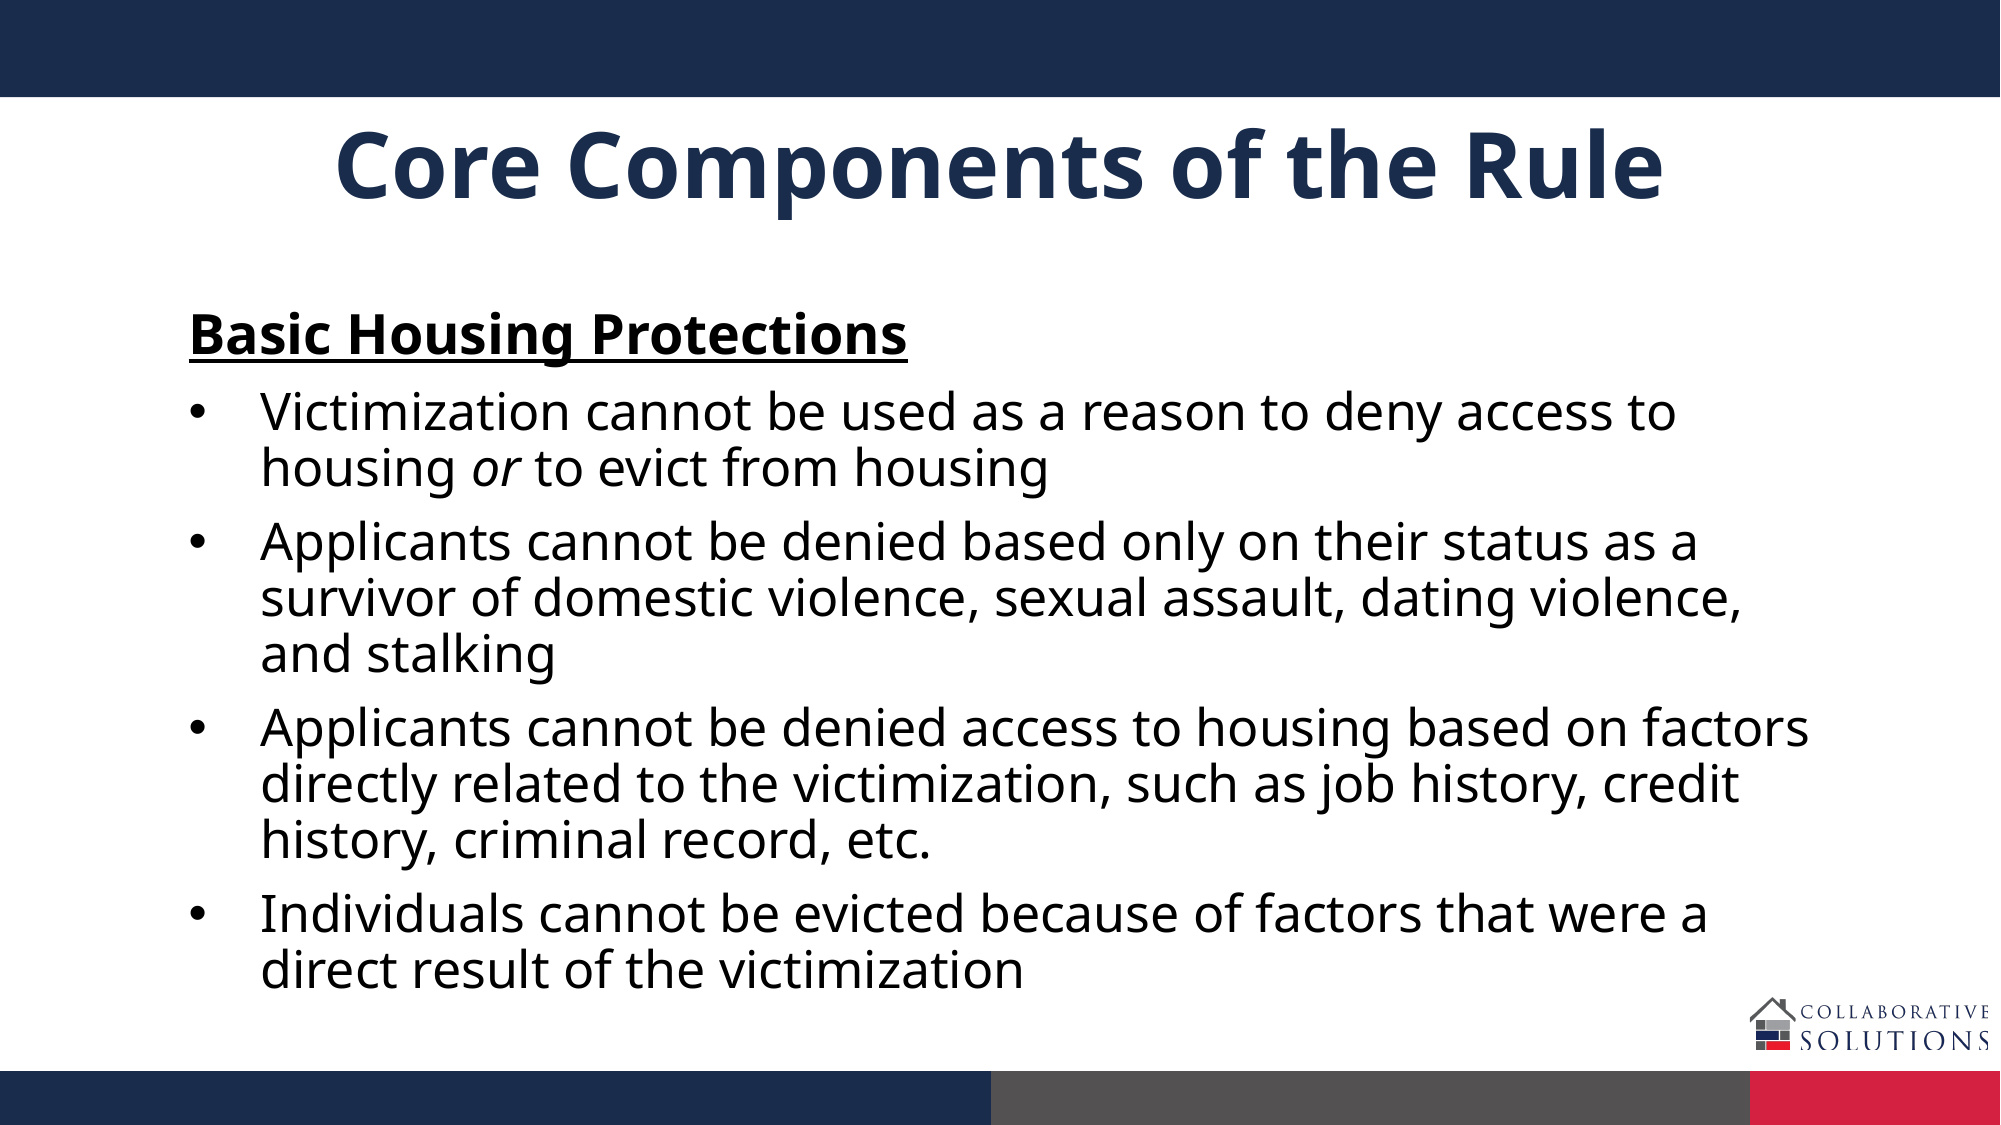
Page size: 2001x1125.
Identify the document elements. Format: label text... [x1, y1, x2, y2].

text_box [0, 1070, 990, 1125]
list Basic Housing Protections Victimization cannot be used as a reason to deny access to housing or to evict from housing Applicants cannot be denied based only on their status as a survivor of domestic violence, sexual assault, dating violence, and stalking Applicants cannot be denied access to housing based on factors directly related to the victimization, such as job history, credit history, criminal record, etc. Individuals cannot be evicted because of factors that were a direct result of the victimization [137, 299, 1863, 1014]
title Core Components of the Rule [137, 98, 1863, 278]
text_box [990, 1070, 1751, 1125]
picture [1749, 997, 1988, 1050]
text_box [0, 0, 2000, 98]
text_box [1751, 1070, 2000, 1125]
